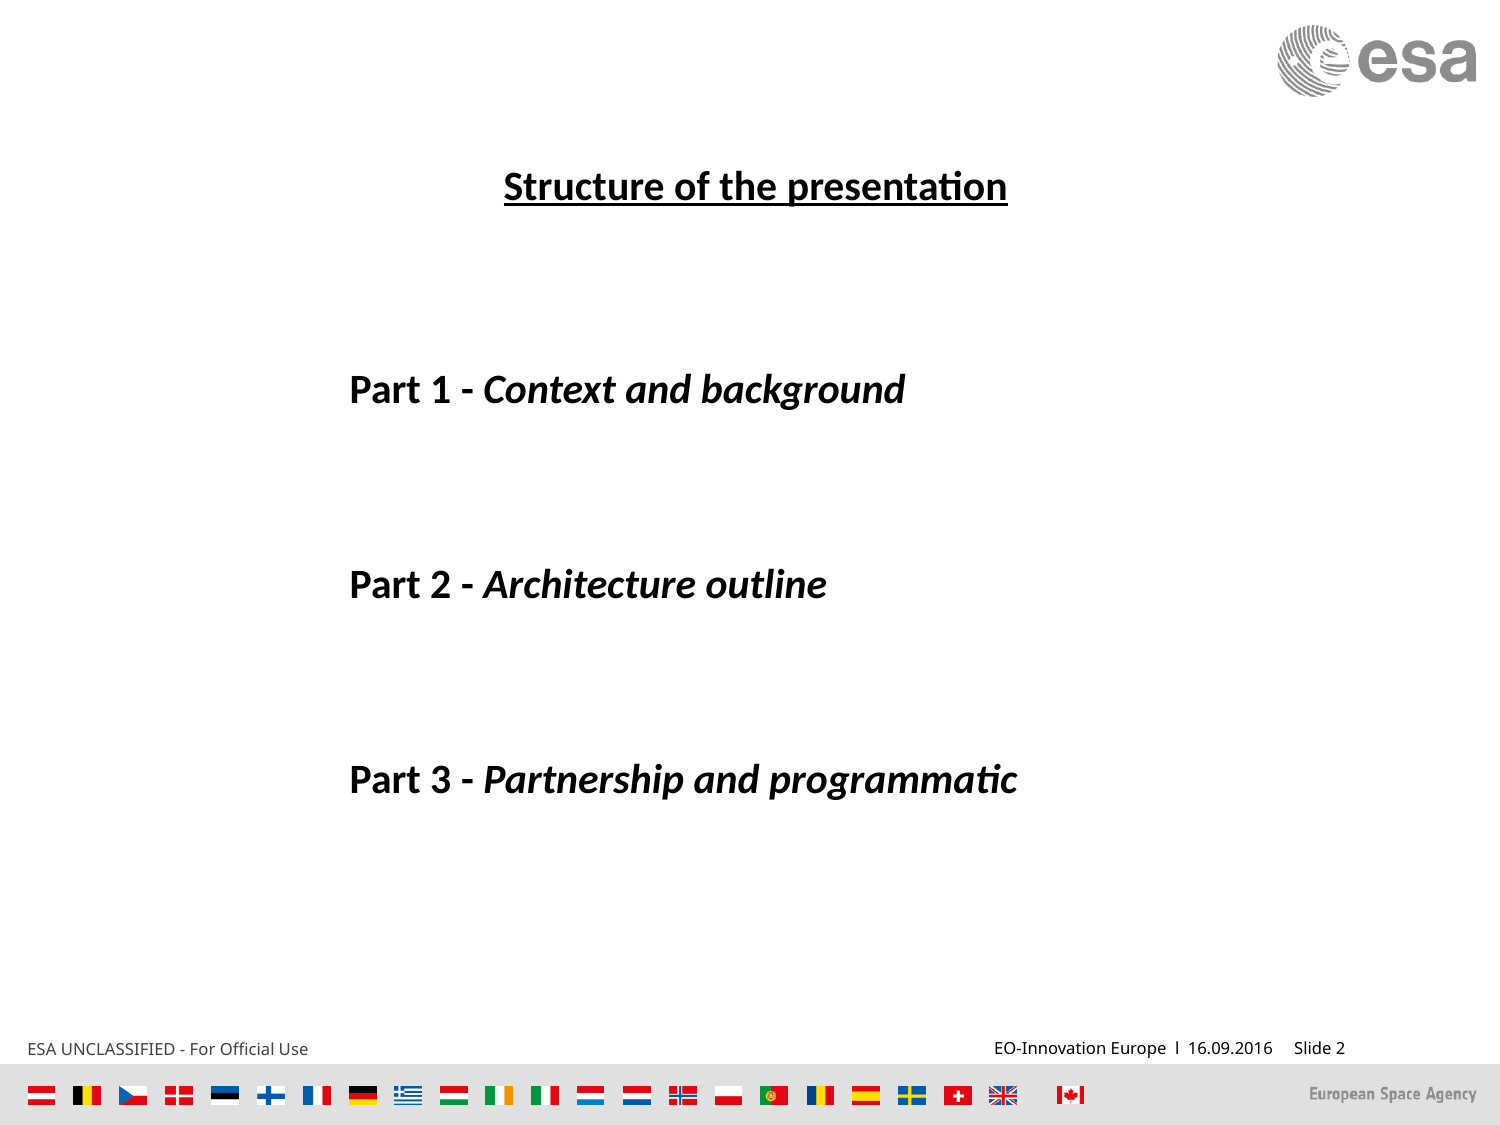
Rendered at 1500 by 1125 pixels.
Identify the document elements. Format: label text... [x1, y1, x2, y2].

picture [0, 1064, 1500, 1125]
picture [1277, 25, 1477, 109]
list Structure of the presentation Part 1 - Context and background Part 2 - Architecture outline Part 3 - Partnership and programmatic [334, 141, 1178, 1018]
